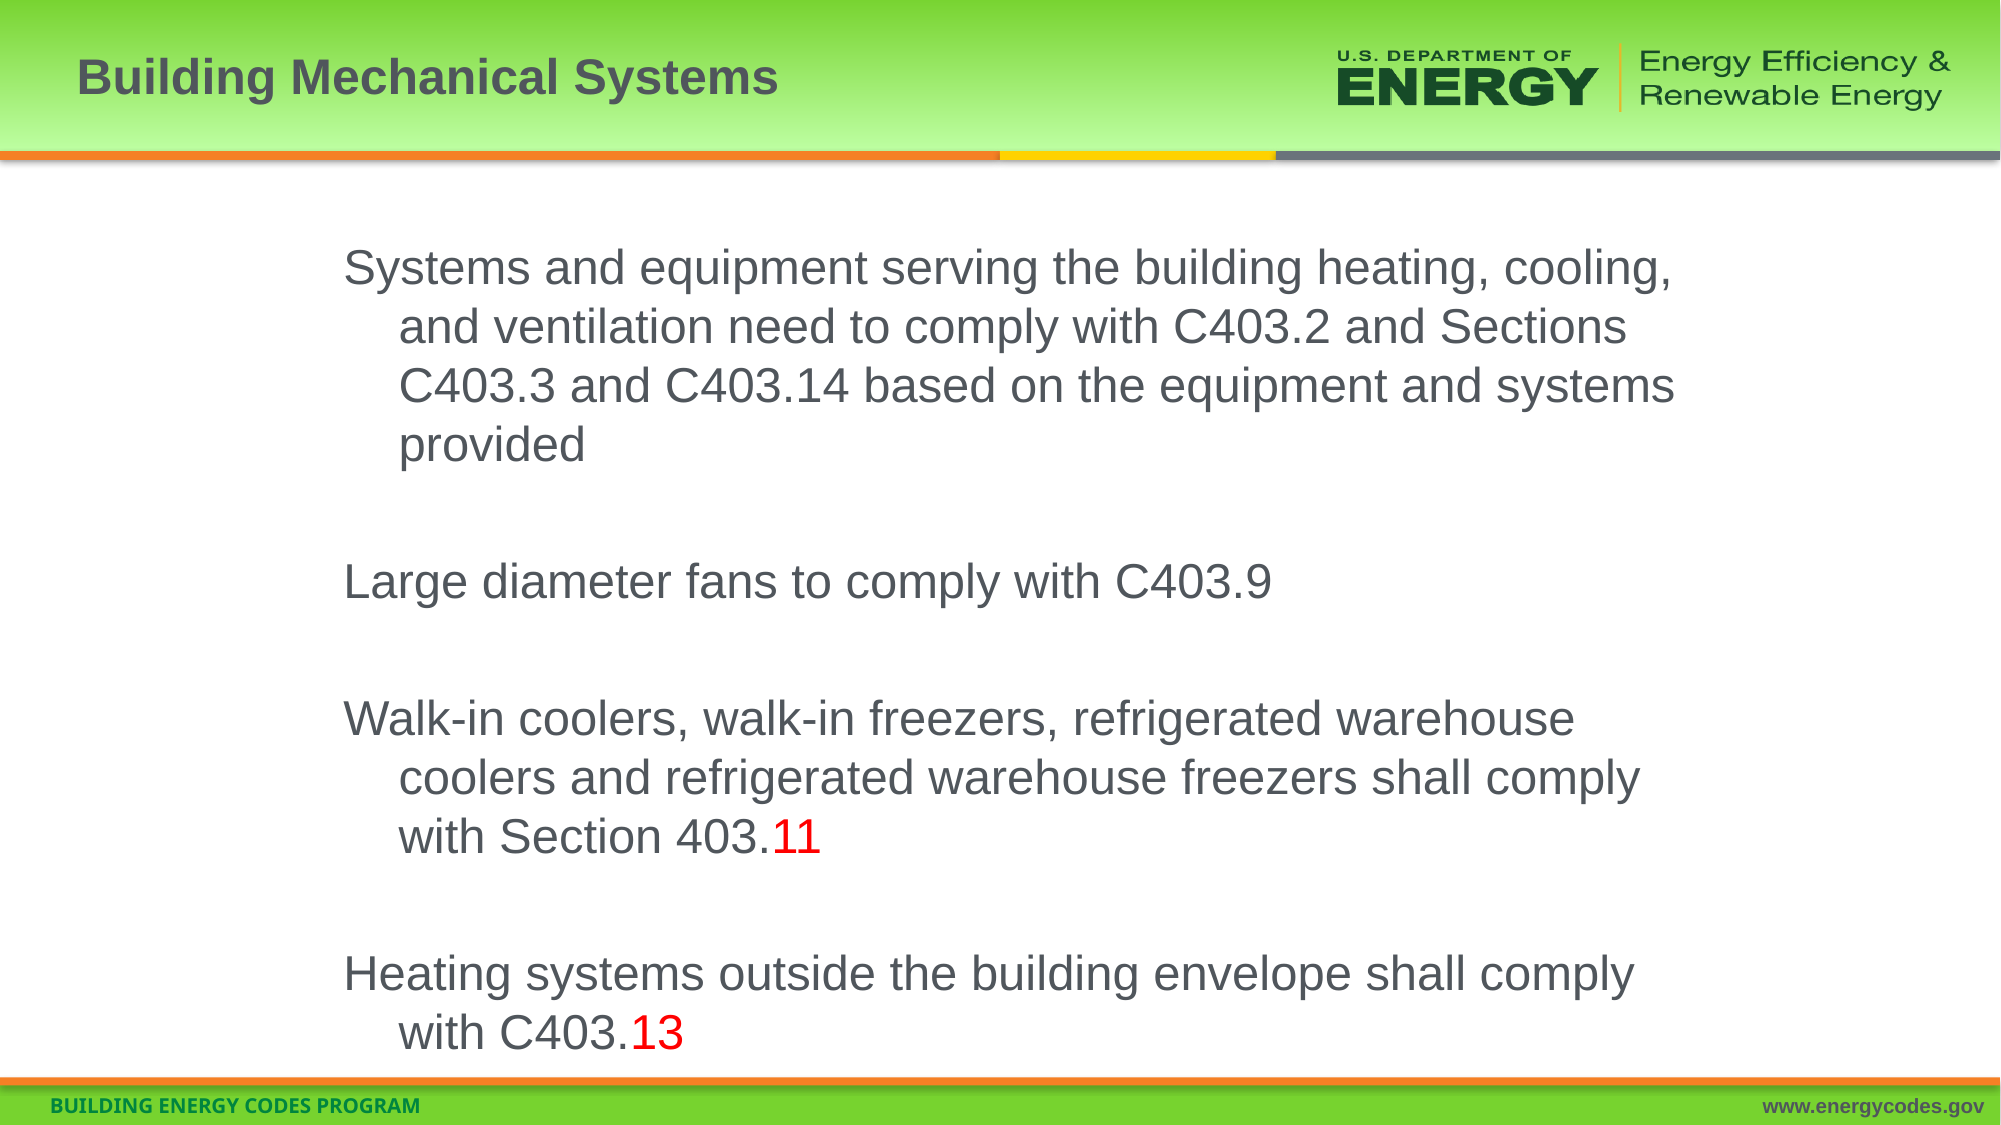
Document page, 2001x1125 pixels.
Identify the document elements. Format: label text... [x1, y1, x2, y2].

picture [1338, 43, 1953, 112]
title Building Mechanical Systems [61, 0, 940, 152]
list Systems and equipment serving the building heating, cooling, and ventilation need to comply with C403.2 and Sections C403.3 and C403.14 based on the equipment and systems provided Large diameter fans to comply with C403.9 Walk-in coolers, walk-in freezers, refrigerated warehouse coolers and refrigerated warehouse freezers shall comply with Section 403.11 Heating systems outside the building envelope shall comply with C403.13 [328, 228, 1708, 1070]
